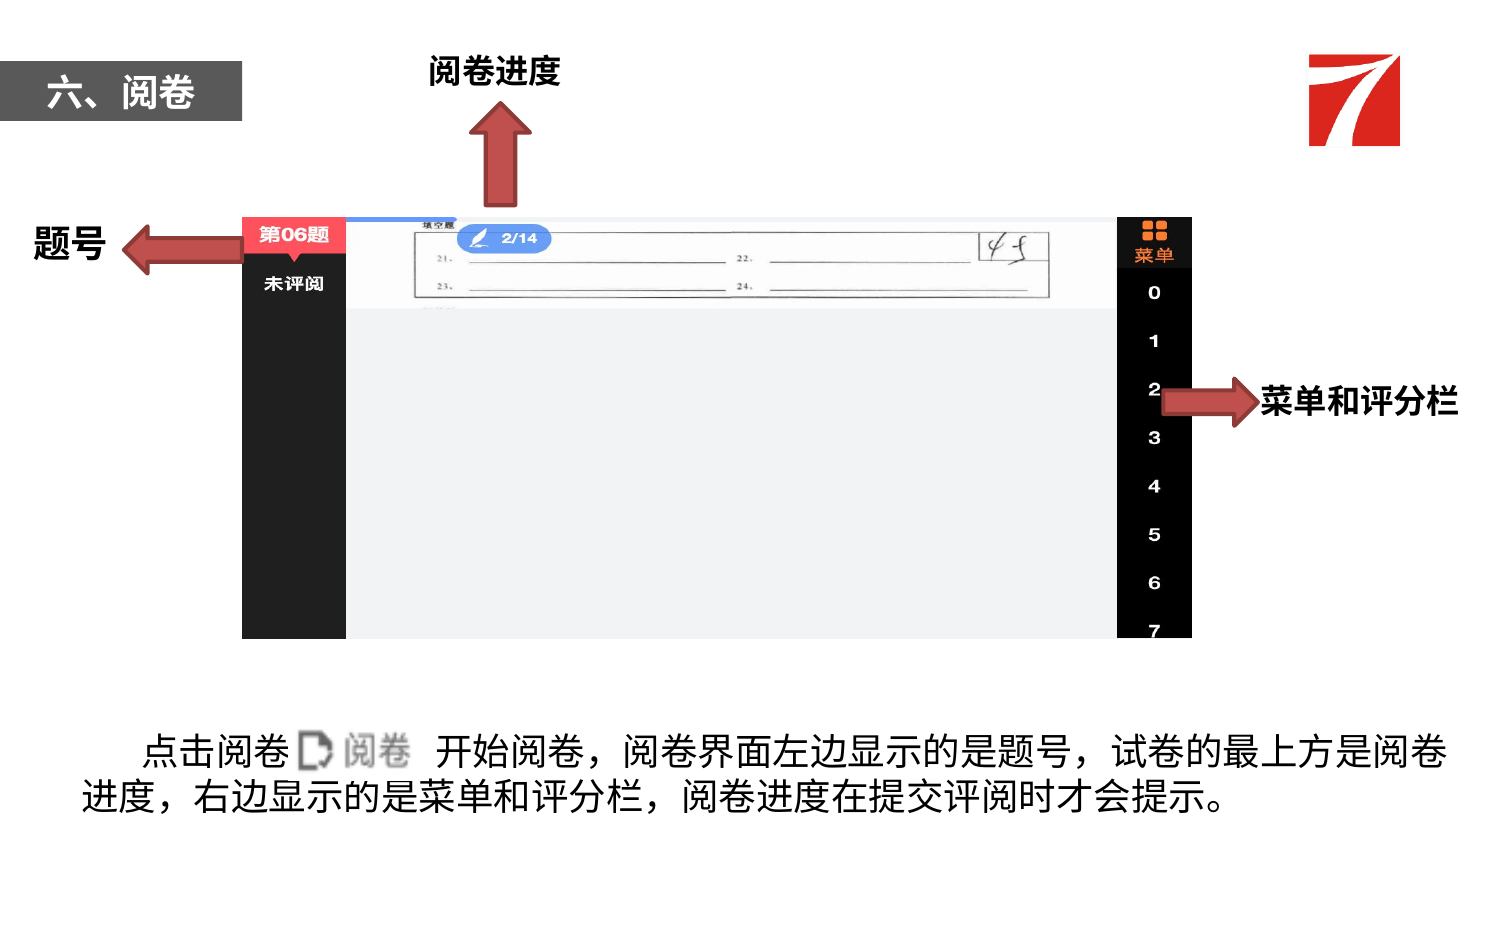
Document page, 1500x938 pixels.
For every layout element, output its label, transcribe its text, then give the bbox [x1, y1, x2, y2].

text_box 题号 [18, 213, 124, 273]
text_box 点击阅卷 开始阅卷，阅卷界面左边显示的是题号，试卷的最上方是阅卷进度，右边显示的是菜单和评分栏，阅卷进度在提交评阅时才会提示。 [66, 721, 1471, 826]
picture [1304, 52, 1403, 148]
text_box [468, 101, 532, 208]
text_box 菜单和评分栏 [1246, 372, 1500, 428]
picture [288, 720, 427, 781]
text_box [124, 224, 236, 276]
text_box 阅卷进度 [414, 42, 577, 98]
text_box 六、阅卷 [0, 61, 243, 121]
text_box [1196, 376, 1260, 428]
picture [241, 217, 1192, 640]
